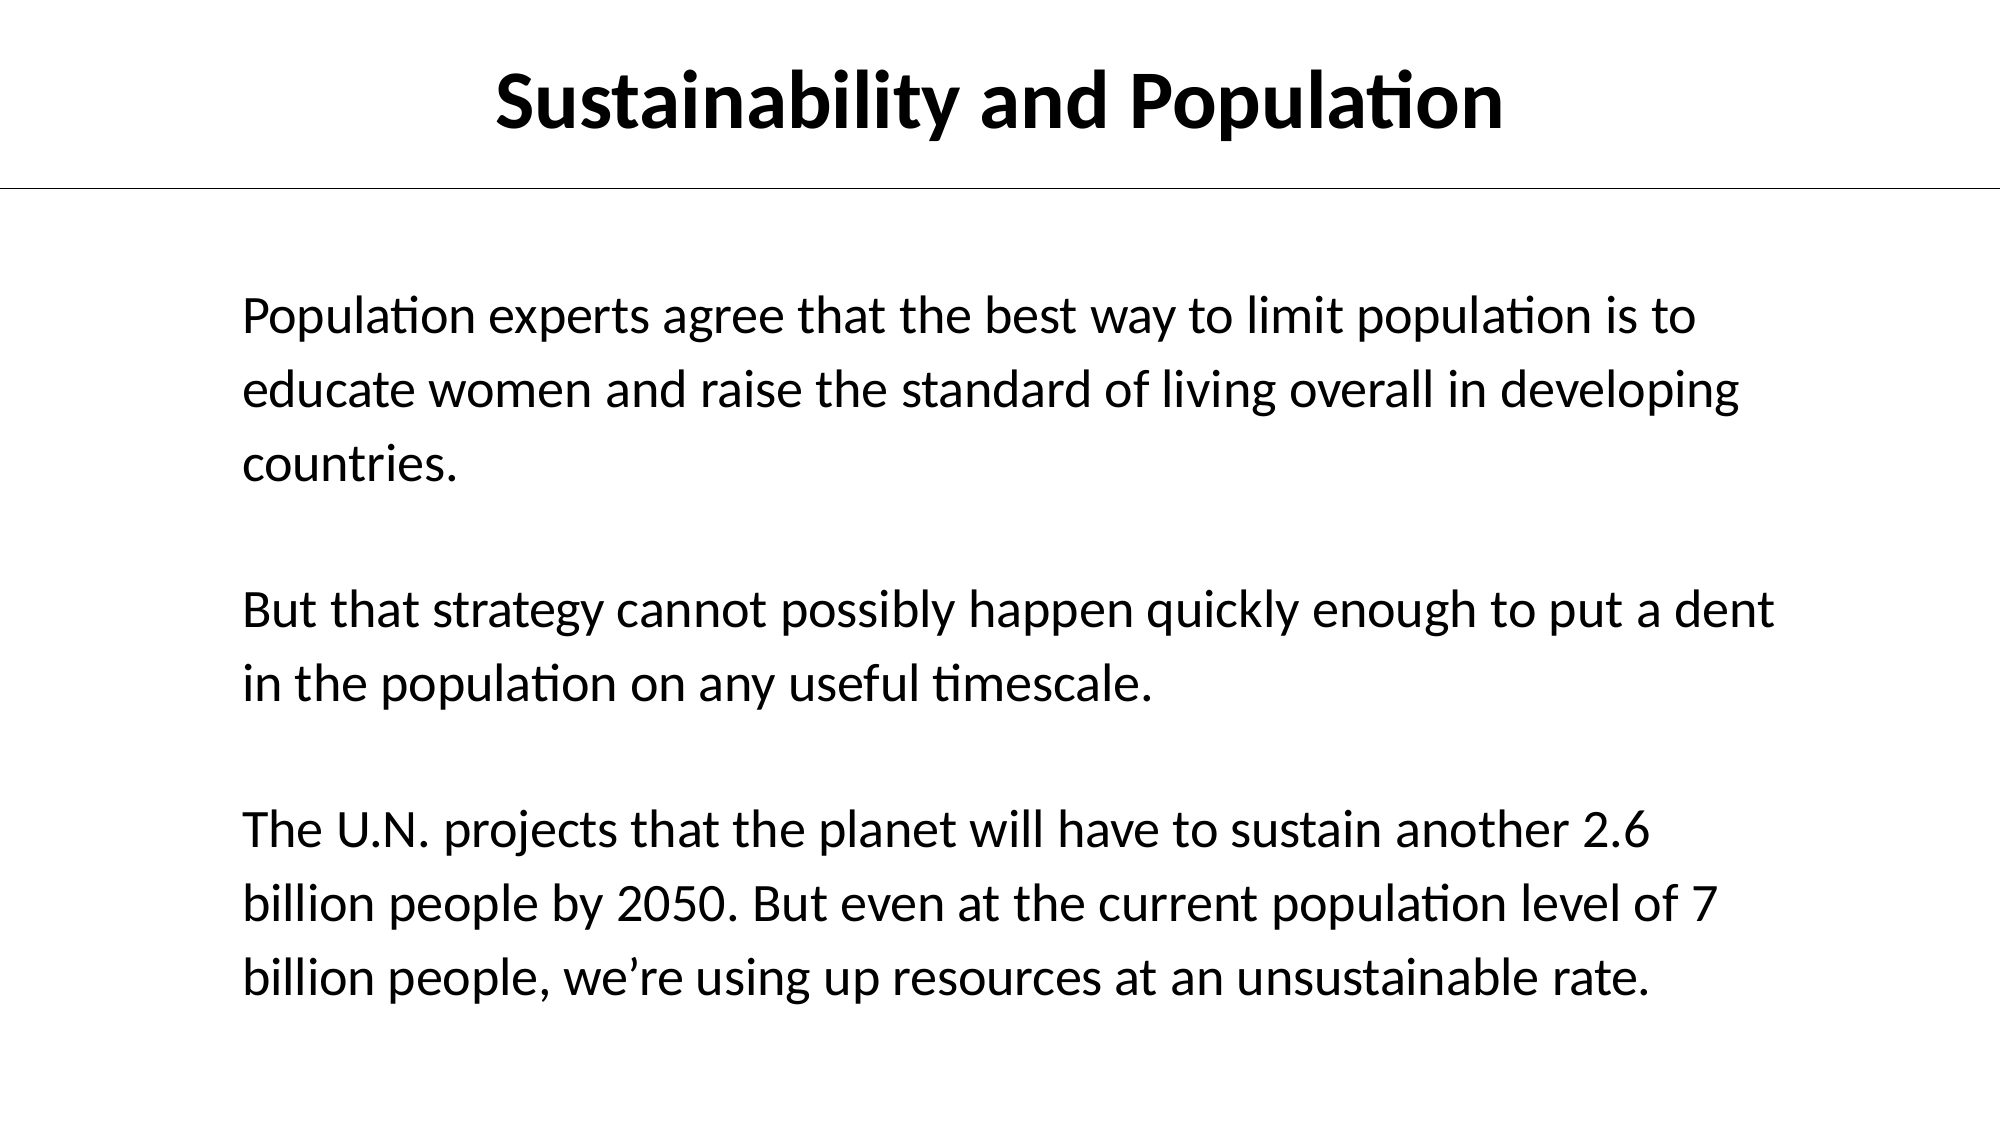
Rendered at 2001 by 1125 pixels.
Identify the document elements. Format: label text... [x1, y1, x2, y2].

text_box Population experts agree that the best way to limit population is to educate women and raise the standard of living overall in developing countries. But that strategy cannot possibly happen quickly enough to put a dent in the population on any useful timescale. The U.N. projects that the planet will have to sustain another 2.6 billion people by 2050. But even at the current population level of 7 billion people, we’re using up resources at an unsustainable rate. [240, 260, 1793, 1007]
text_box Sustainability and Population [478, 37, 1521, 153]
